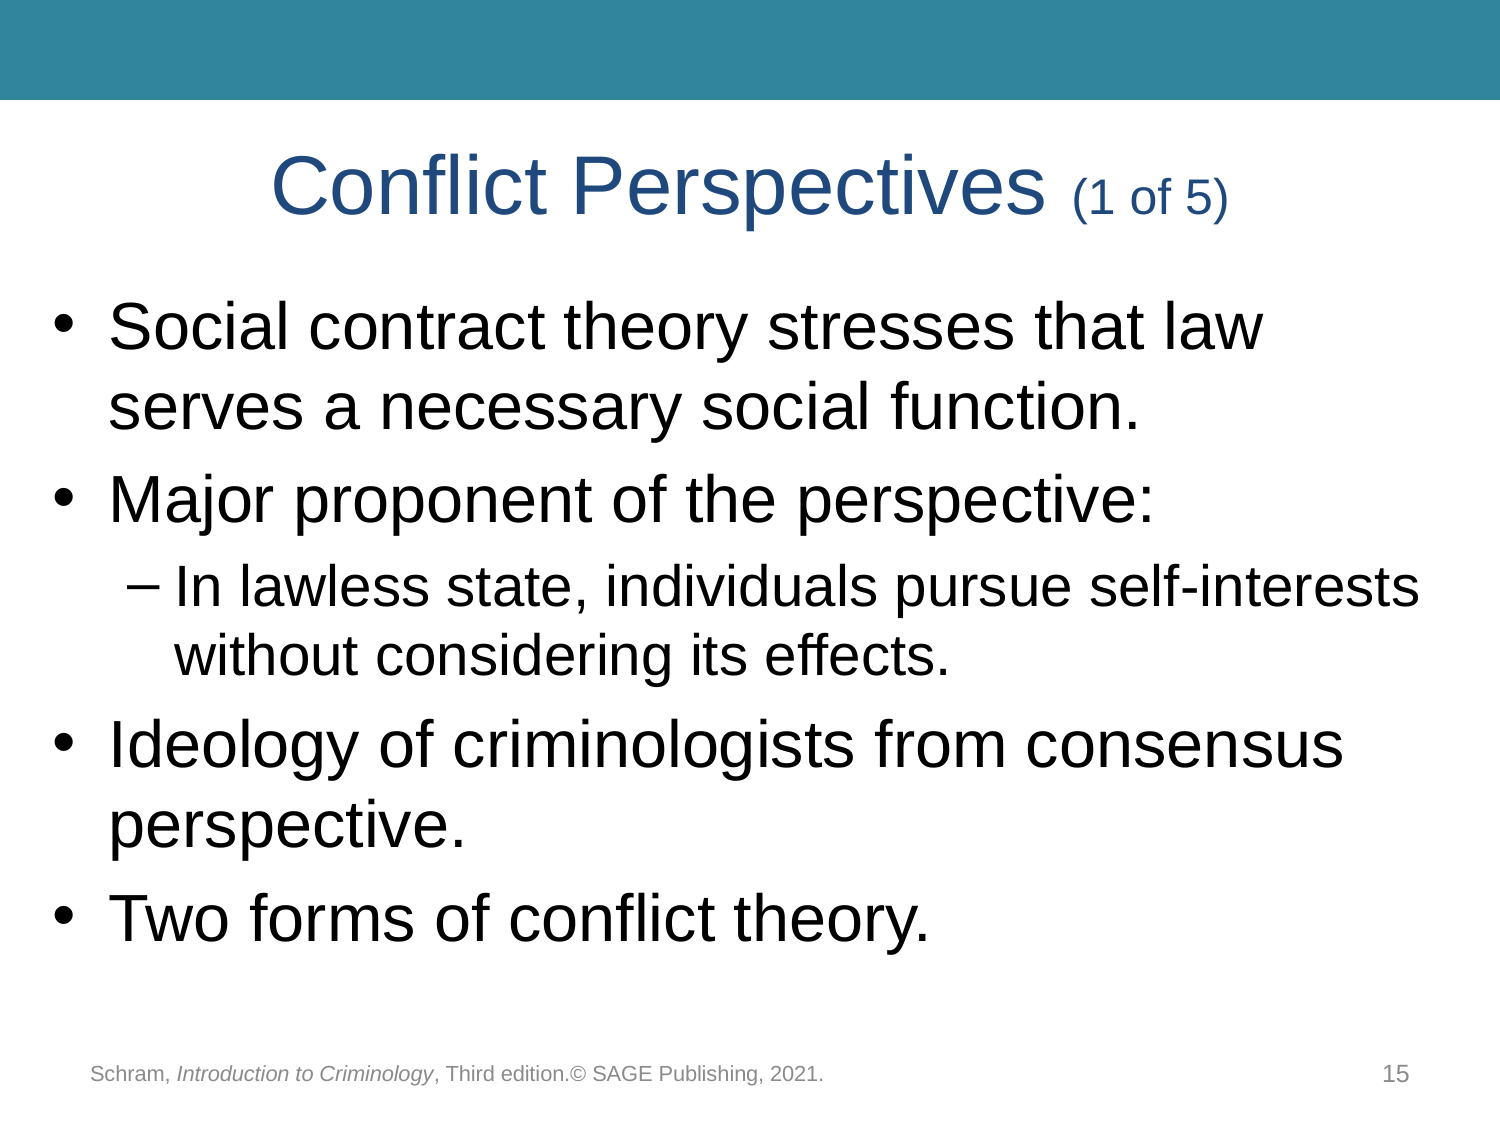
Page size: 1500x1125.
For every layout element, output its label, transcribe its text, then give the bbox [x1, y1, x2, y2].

slide_number 15 [1350, 1042, 1425, 1103]
title Conflict Perspectives (1 of 5) [75, 112, 1425, 250]
footer Schram, Introduction to Criminology, Third edition.© SAGE Publishing, 2021. [75, 1042, 1313, 1103]
list Social contract theory stresses that law serves a necessary social function. Major proponent of the perspective: In lawless state, individuals pursue self-interests without considering its effects. Ideology of criminologists from consensus perspective. Two forms of conflict theory. [37, 275, 1463, 1043]
